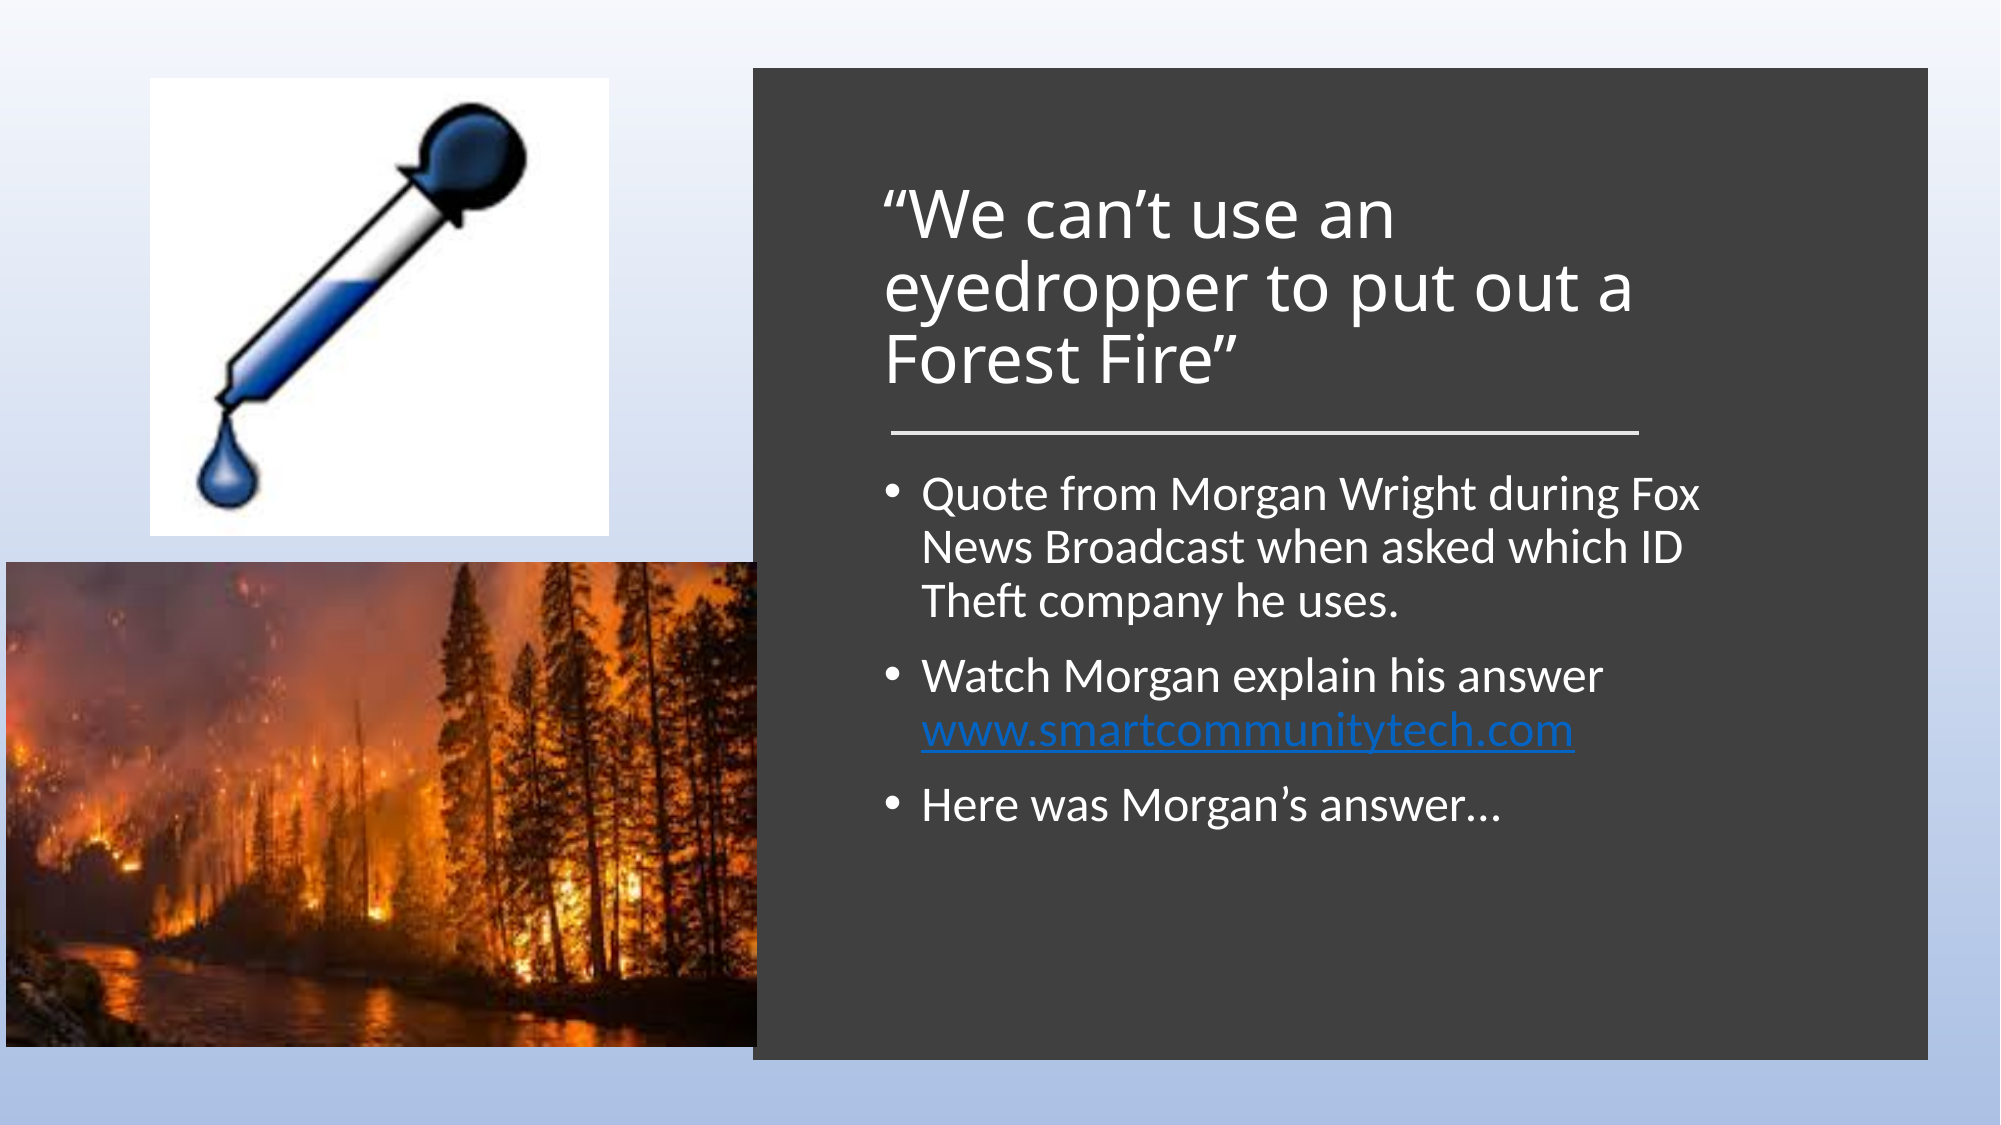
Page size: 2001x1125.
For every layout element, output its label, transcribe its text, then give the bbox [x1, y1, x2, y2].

picture [150, 78, 609, 537]
list Quote from Morgan Wright during Fox News Broadcast when asked which ID Theft company he uses. Watch Morgan explain his answer www.smartcommunitytech.com Here was Morgan’s answer… [869, 459, 1812, 950]
title “We can’t use an eyedropper to put out a Forest Fire” [869, 172, 1795, 407]
text_box [762, 77, 1918, 1050]
picture [6, 562, 757, 1047]
